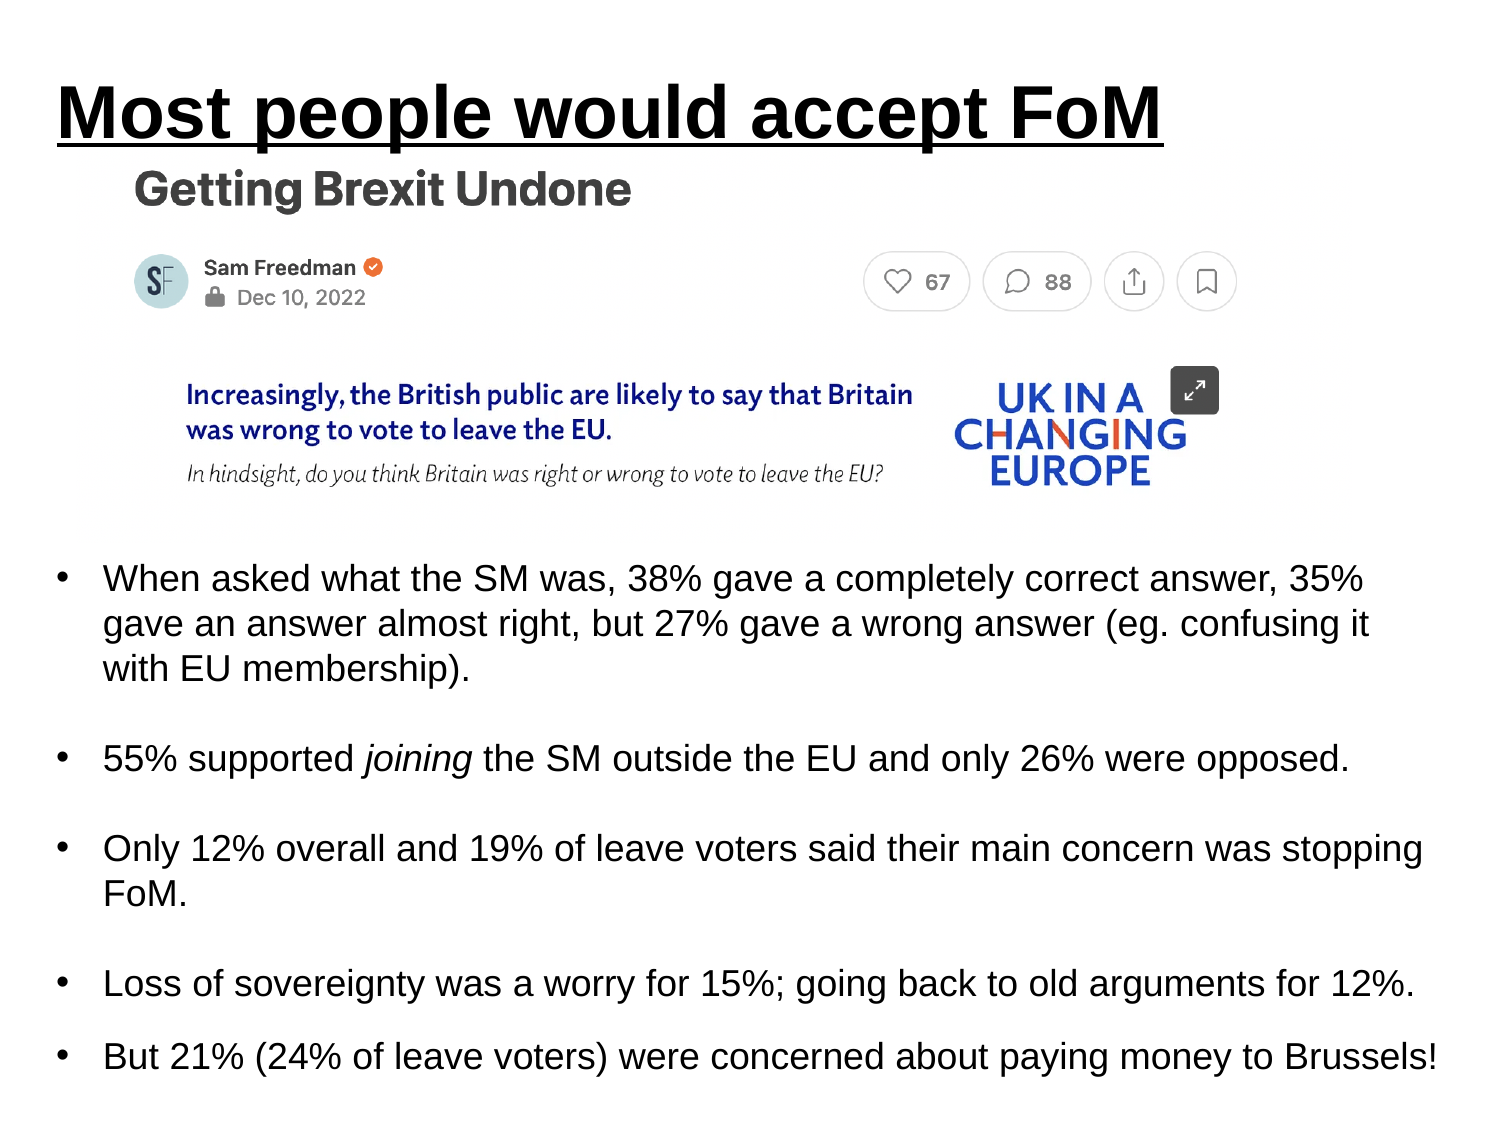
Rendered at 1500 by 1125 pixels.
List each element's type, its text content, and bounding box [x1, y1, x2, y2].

text_box But 21% (24% of leave voters) were concerned about paying money to Brussels! [41, 1024, 1454, 1085]
text_box Most people would accept FoM [41, 42, 1471, 175]
text_box When asked what the SM was, 38% gave a completely correct answer, 35% gave an answer almost right, but 27% gave a wrong answer (eg. confusing it with EU membership). 55% supported joining the SM outside the EU and only 26% were opposed. Only 12% overall and 19% of leave voters said their main concern was stopping FoM. Loss of sovereignty was a worry for 15%; going back to old arguments for 12%. [41, 546, 1459, 1057]
picture [76, 136, 1352, 544]
